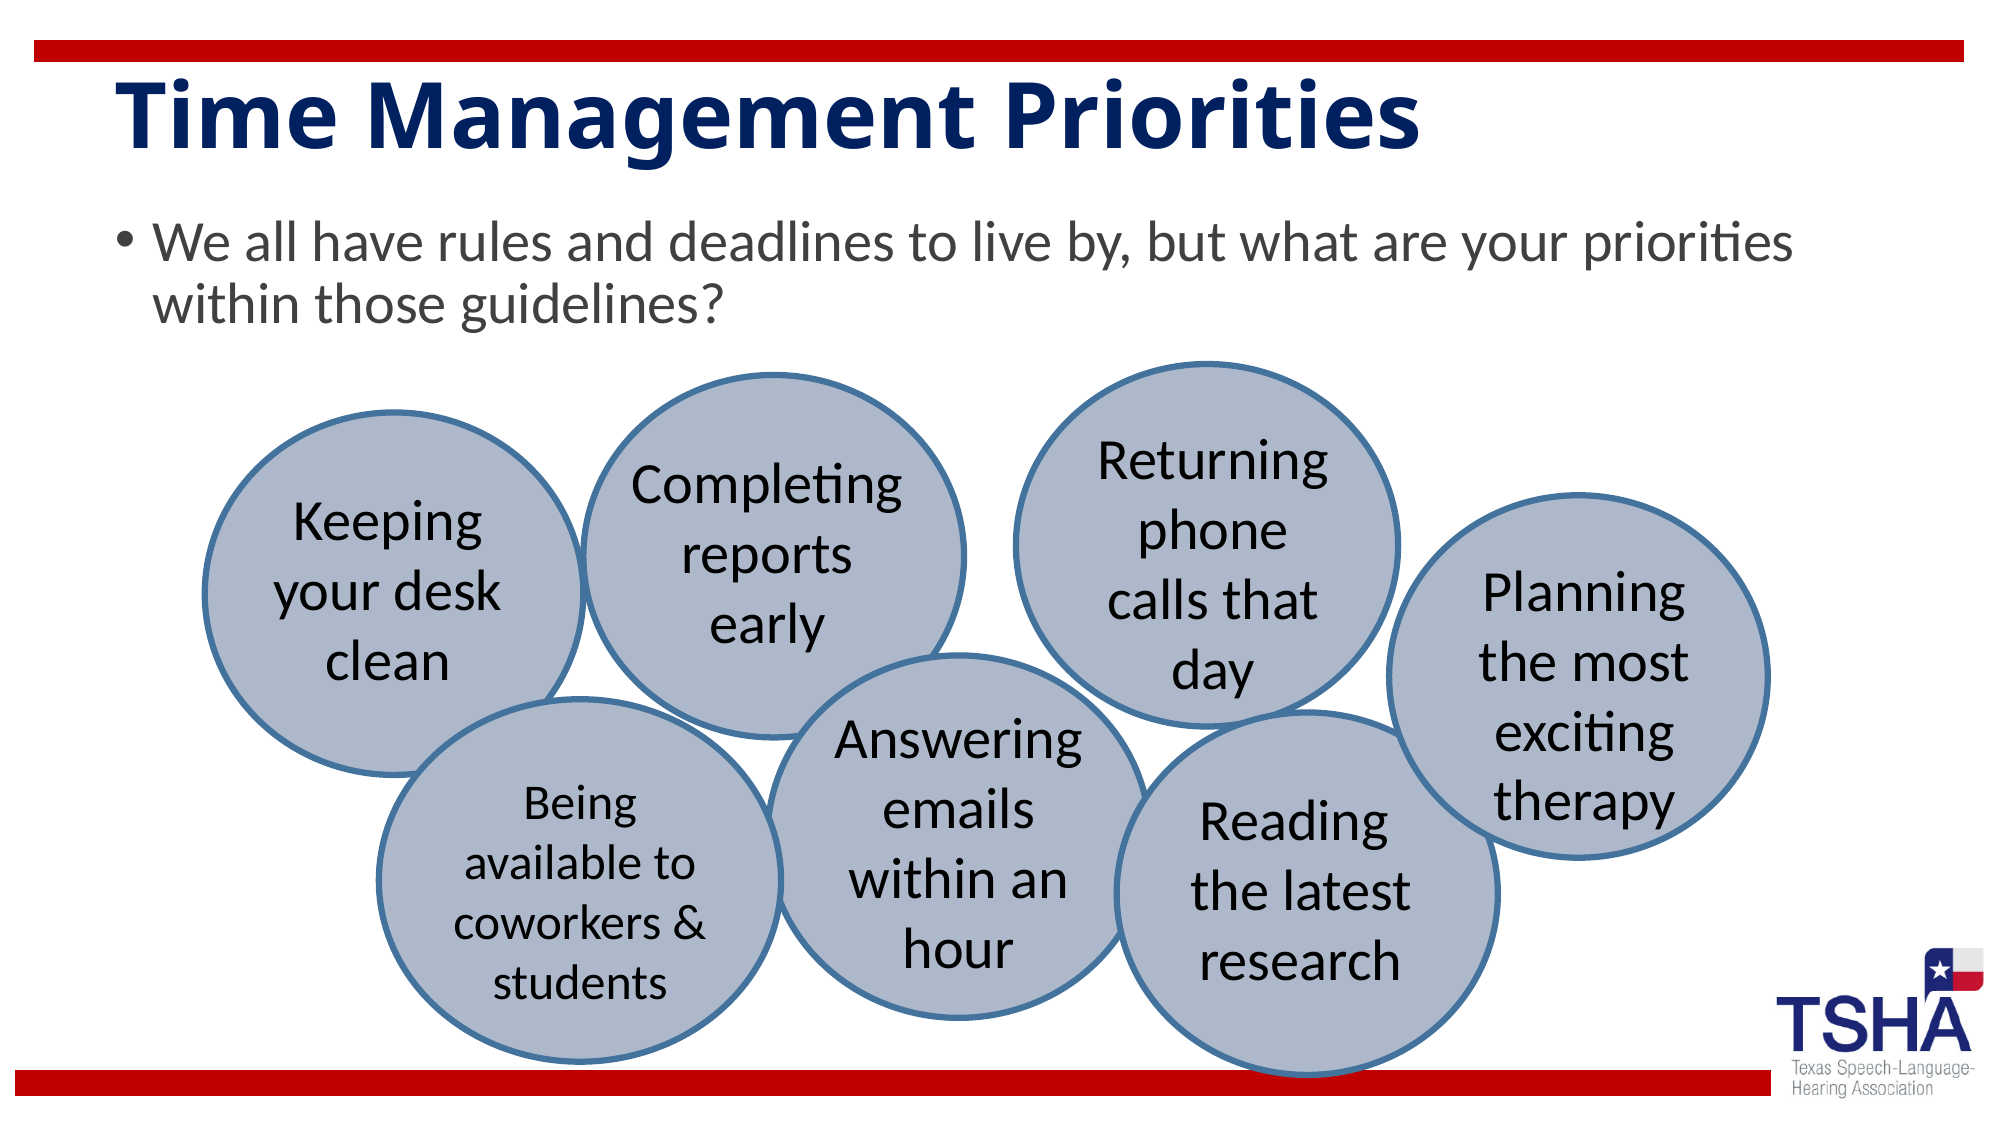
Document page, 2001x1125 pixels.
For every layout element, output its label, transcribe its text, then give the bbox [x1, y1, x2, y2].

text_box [583, 374, 965, 699]
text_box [204, 412, 584, 775]
title Time Management Priorities [99, 24, 1900, 203]
picture [1757, 919, 2000, 1125]
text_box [1116, 712, 1498, 1075]
list We all have rules and deadlines to live by, but what are your priorities within those guidelines? [99, 203, 1900, 391]
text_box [1015, 363, 1399, 712]
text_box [767, 655, 1150, 1018]
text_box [1389, 495, 1768, 858]
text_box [378, 699, 782, 1062]
